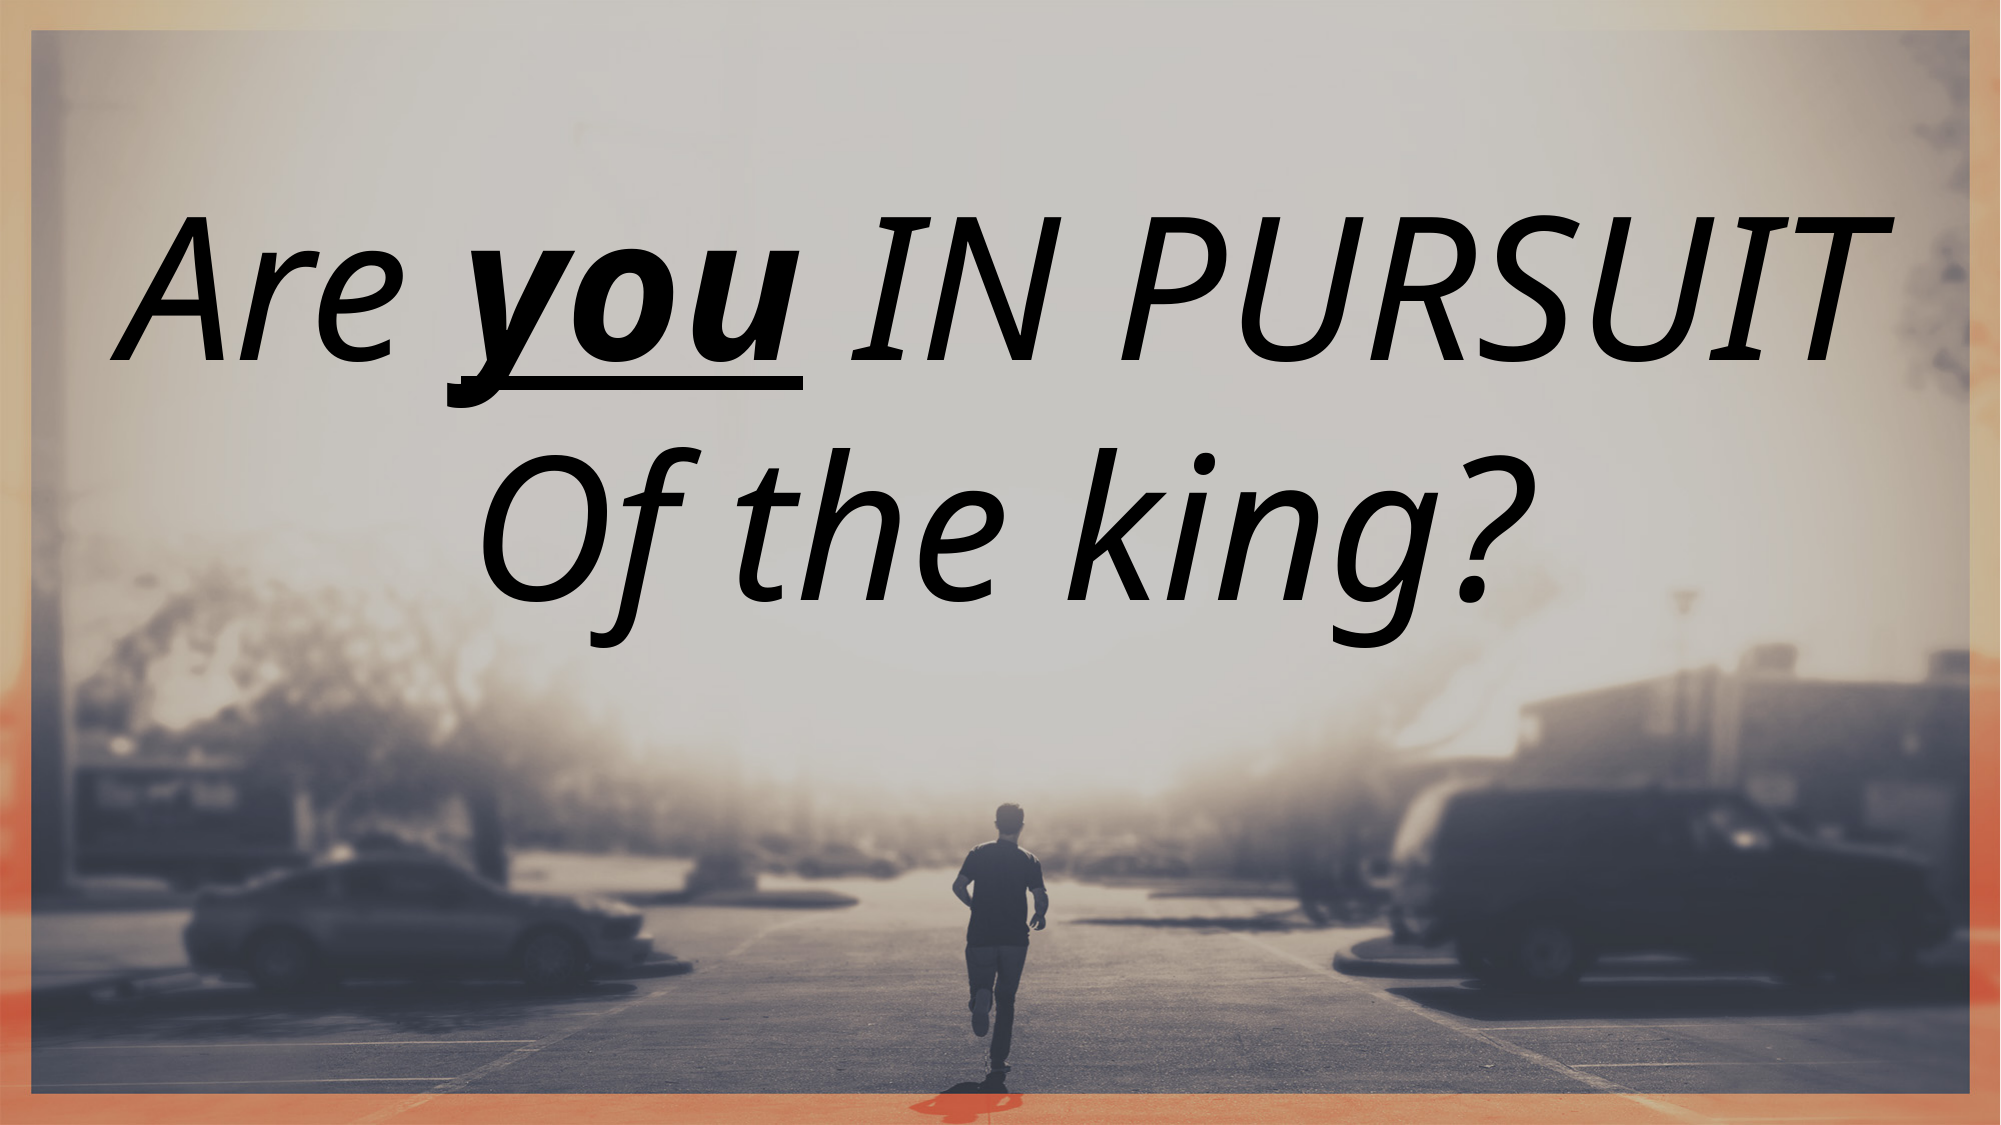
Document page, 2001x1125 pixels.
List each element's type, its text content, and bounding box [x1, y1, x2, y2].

text_box Are you IN PURSUIT Of the king? [0, 175, 2000, 627]
picture [0, 0, 2001, 1125]
